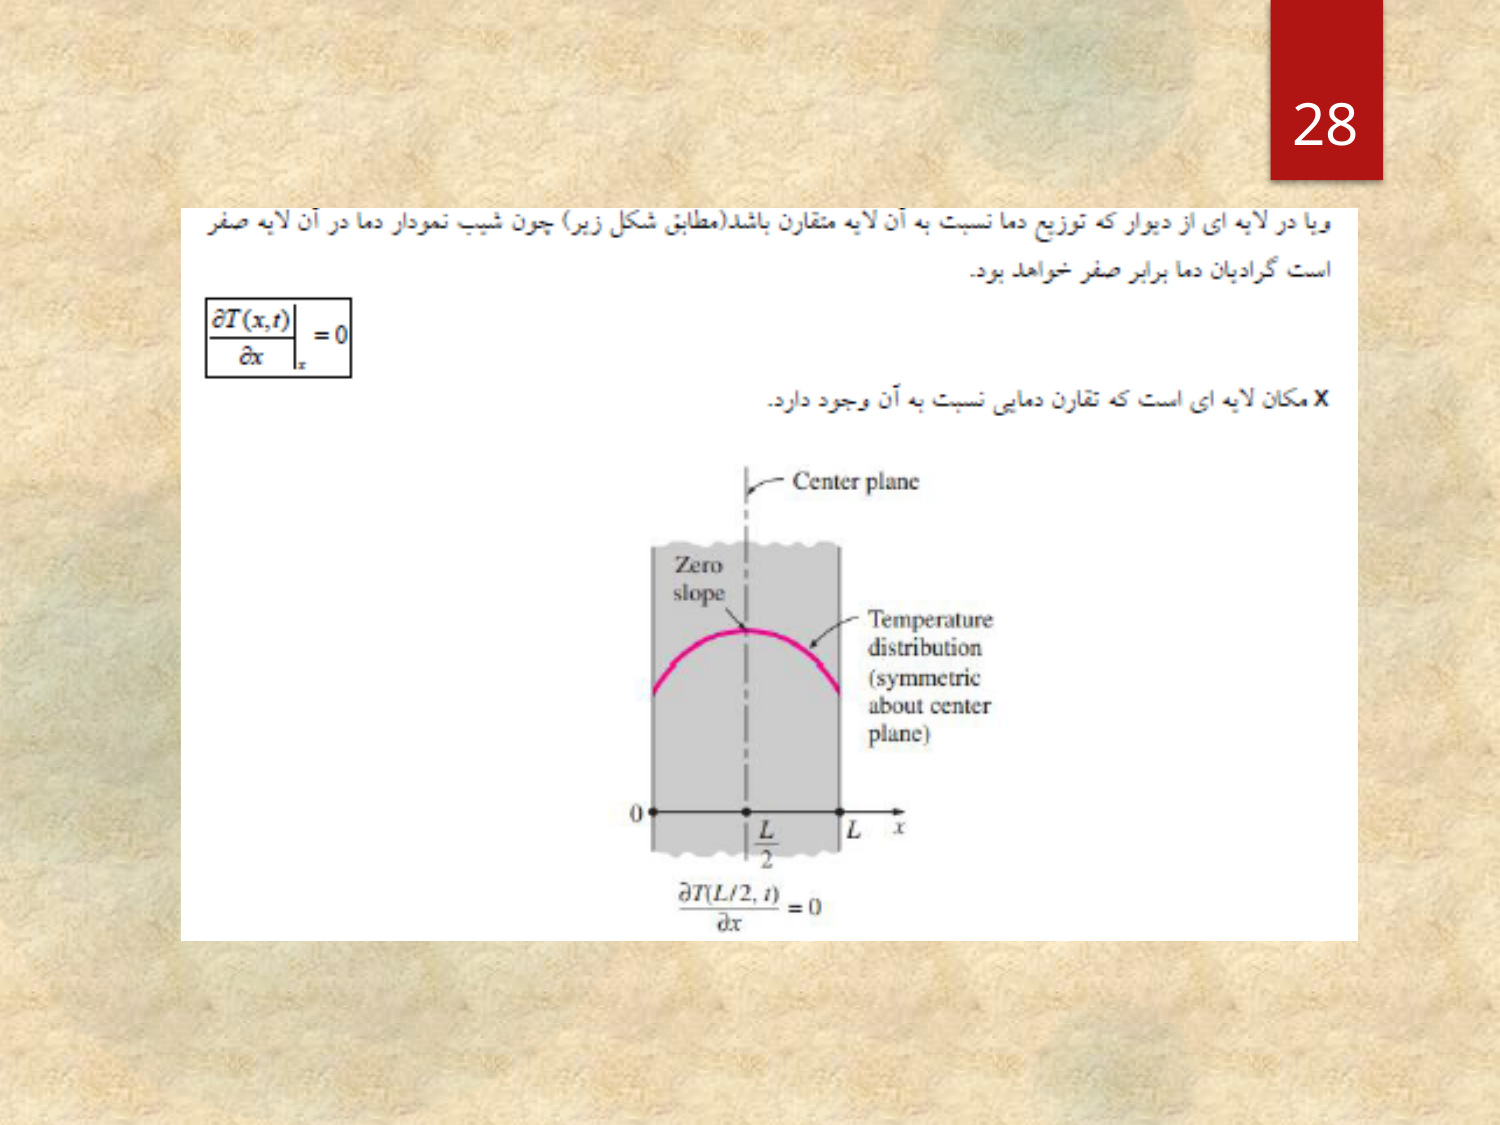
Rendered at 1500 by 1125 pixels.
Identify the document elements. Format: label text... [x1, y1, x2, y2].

slide_number 28 [1273, 48, 1378, 175]
picture [0, 0, 1500, 1125]
